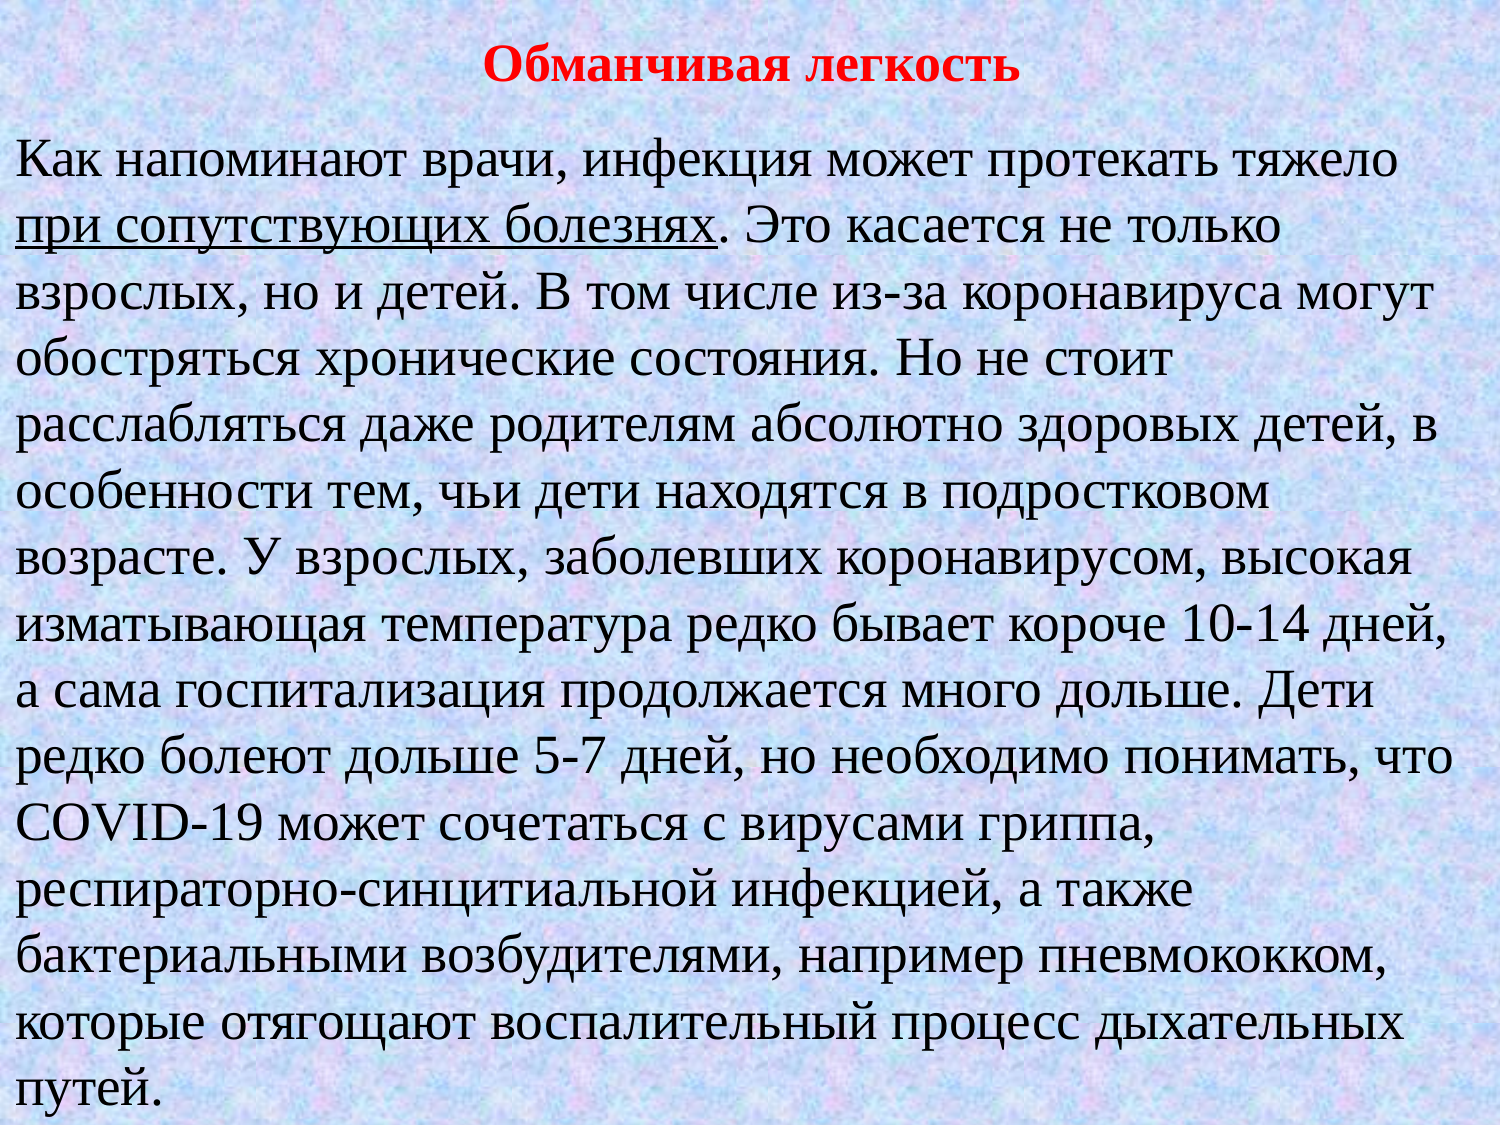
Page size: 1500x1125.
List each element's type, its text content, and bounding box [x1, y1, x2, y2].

list Как напоминают врачи, инфекция может протекать тяжело при сопутствующих болезнях. Это касается не только взрослых, но и детей. В том числе из-за коронавируса могут обостряться хронические состояния. Но не стоит расслабляться даже родителям абсолютно здоровых детей, в особенности тем, чьи дети находятся в подростковом возрасте. У взрослых, заболевших коронавирусом, высокая изматывающая температура редко бывает короче 10-14 дней, а сама госпитализация продолжается много дольше. Дети редко болеют дольше 5-7 дней, но необходимо понимать, что COVID-19 может сочетаться с вирусами гриппа, респираторно-синцитиальной инфекцией, а также бактериальными возбудителями, например пневмококком, которые отягощают воспалительный процесс дыхательных путей. [0, 113, 1500, 1125]
title Обманчивая легкость [76, 19, 1427, 100]
picture [0, 0, 1500, 113]
